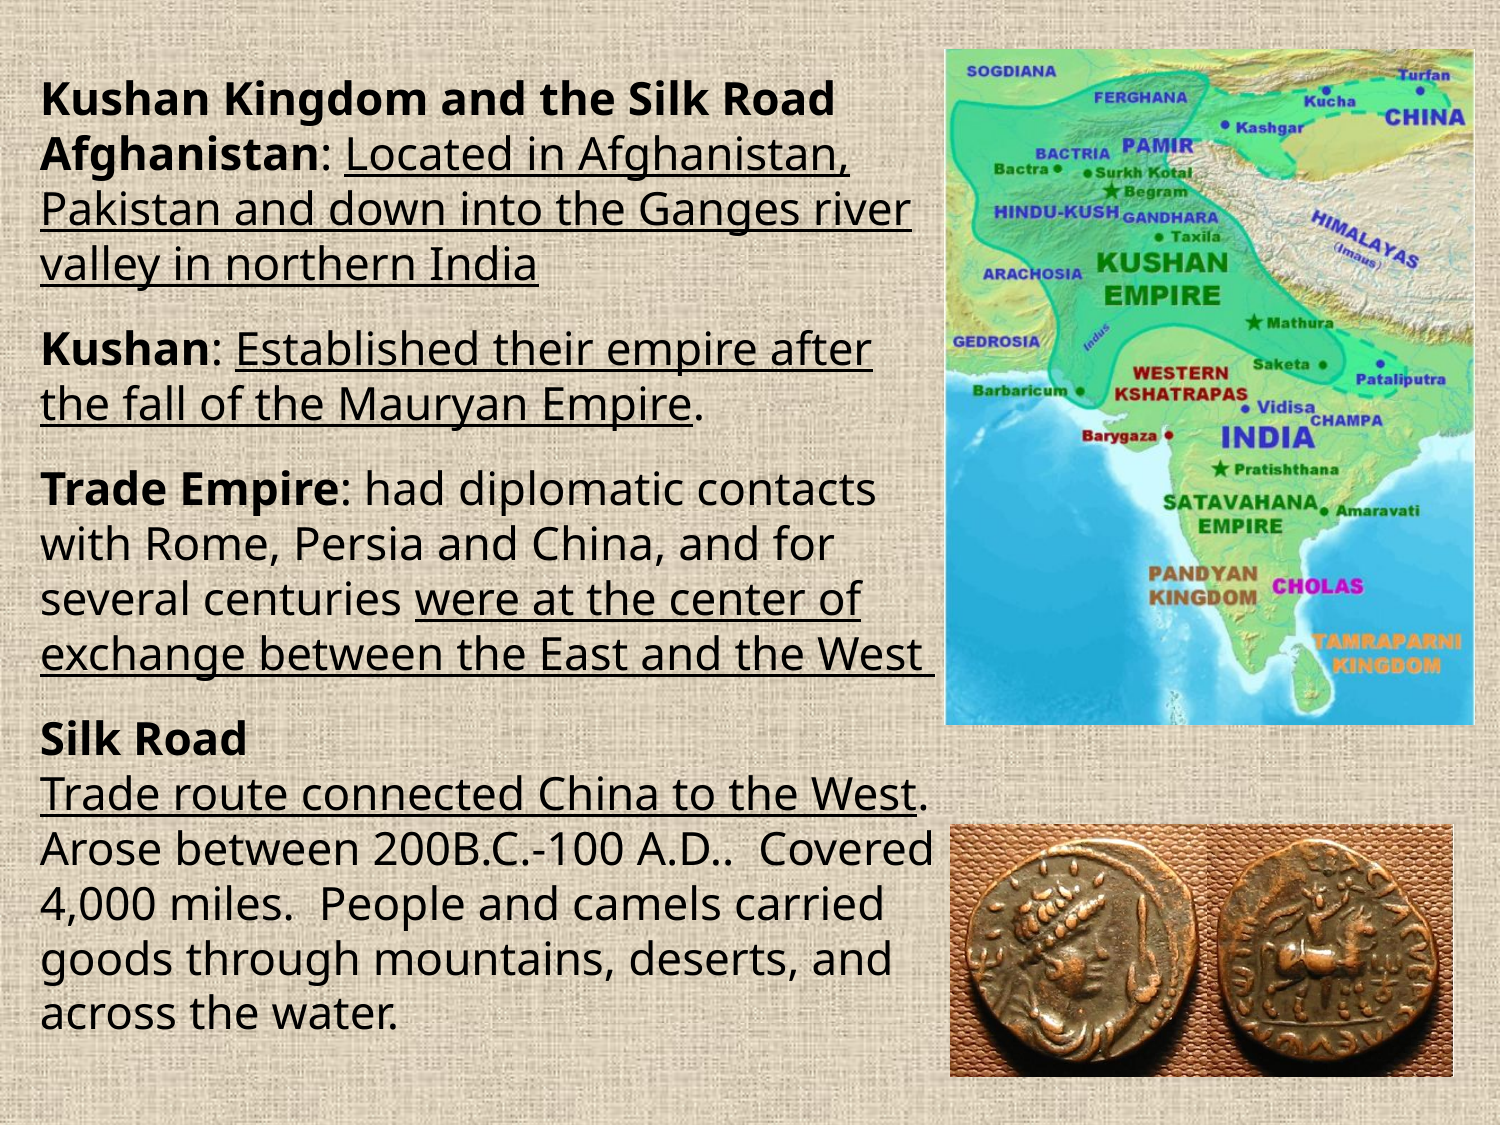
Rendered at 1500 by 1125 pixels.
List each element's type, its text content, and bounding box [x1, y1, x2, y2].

text_box Kushan Kingdom and the Silk Road Afghanistan: Located in Afghanistan, Pakistan and down into the Ganges river valley in northern India Kushan: Established their empire after the fall of the Mauryan Empire. Trade Empire: had diplomatic contacts with Rome, Persia and China, and for several centuries were at the center of exchange between the East and the West Silk Road Trade route connected China to the West. Arose between 200B.C.-100 A.D.. Covered 4,000 miles. People and camels carried goods through mountains, deserts, and across the water. [24, 62, 963, 1047]
picture [0, 0, 1500, 1125]
